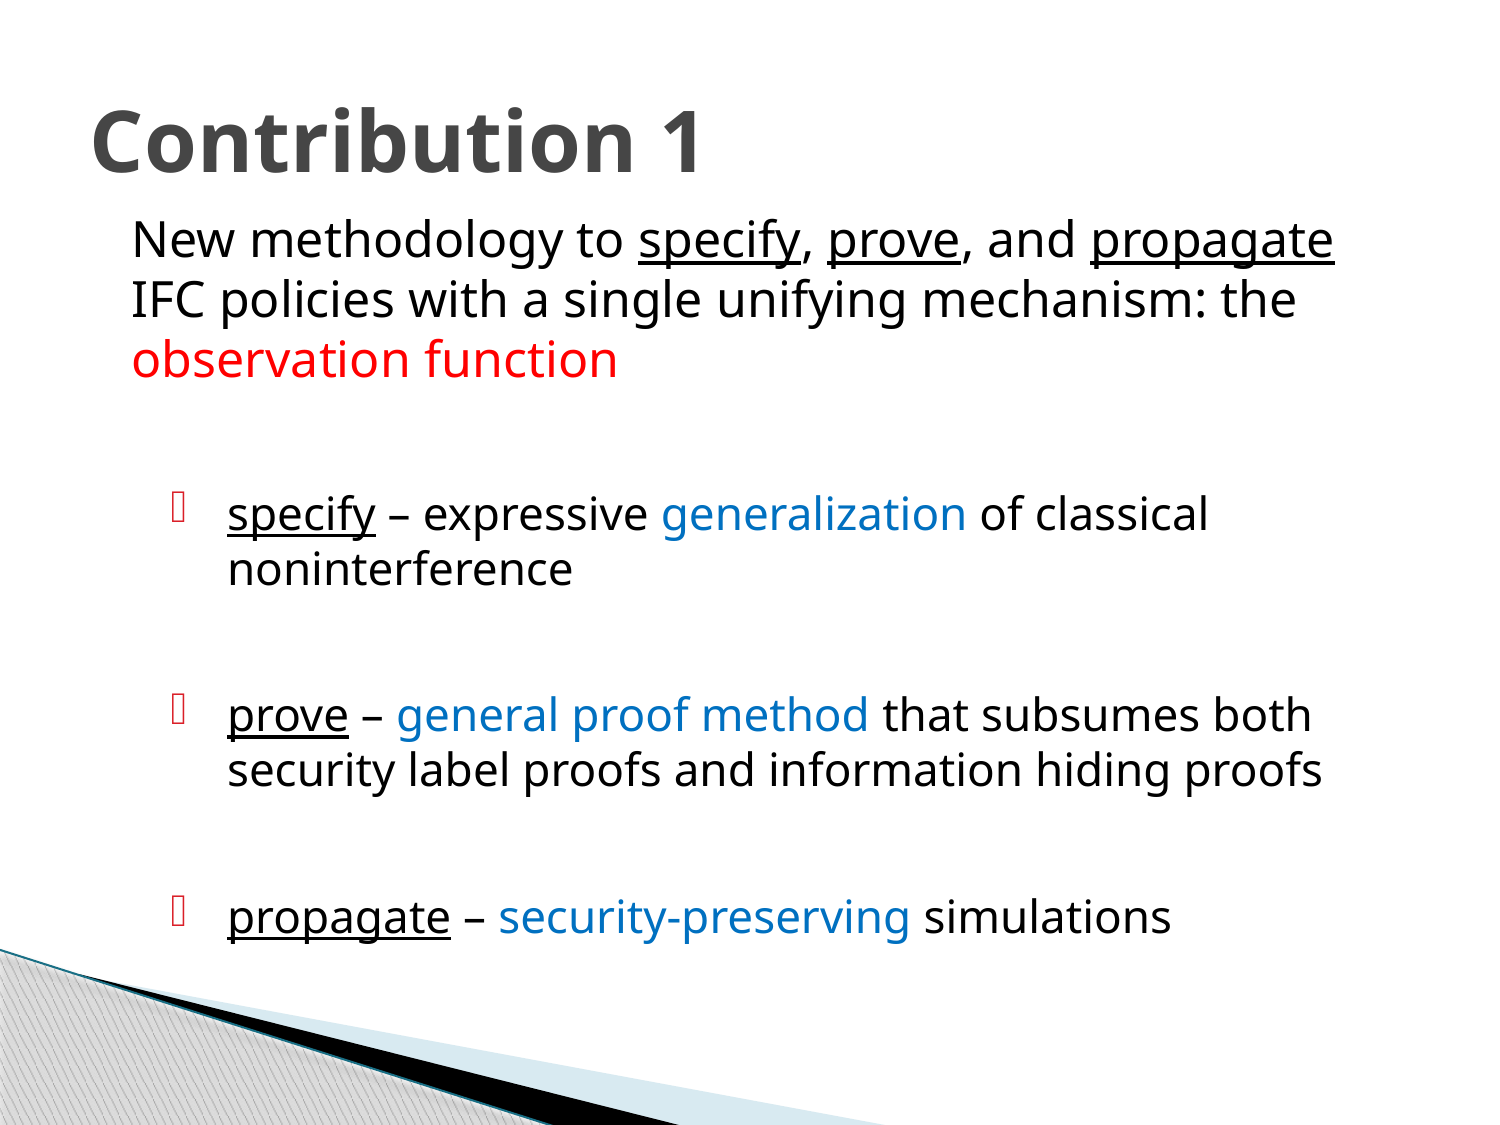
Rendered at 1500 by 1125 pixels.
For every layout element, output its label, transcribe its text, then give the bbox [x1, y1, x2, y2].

title Contribution 1 [75, 45, 1425, 233]
list New methodology to specify, prove, and propagate IFC policies with a single unifying mechanism: the observation function specify – expressive generalization of classical noninterference prove – general proof method that subsumes both security label proofs and information hiding proofs propagate – security-preserving simulations [75, 233, 1425, 995]
